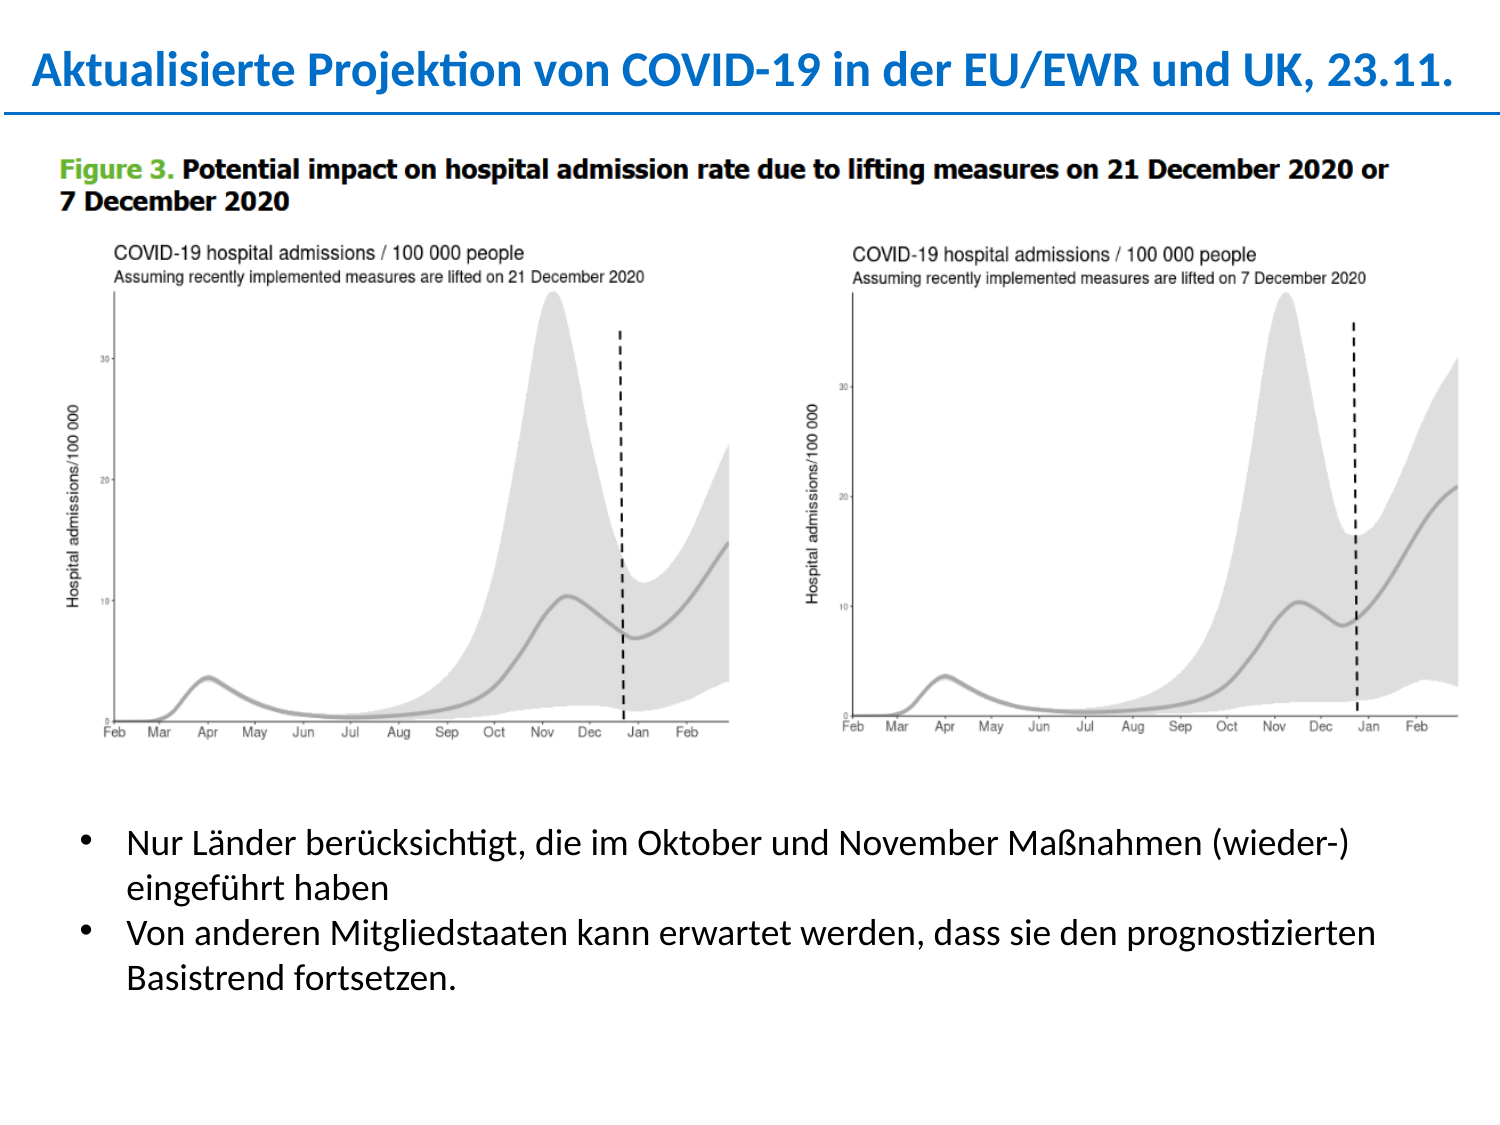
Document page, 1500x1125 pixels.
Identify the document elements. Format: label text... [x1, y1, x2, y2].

picture [31, 148, 1475, 750]
text_box Nur Länder berücksichtigt, die im Oktober und November Maßnahmen (wieder-) eingeführt haben Von anderen Mitgliedstaaten kann erwartet werden, dass sie den prognostizierten Basistrend fortsetzen. [64, 810, 1475, 1005]
text_box Aktualisierte Projektion von COVID-19 in der EU/EWR und UK, 23.11. [31, 36, 1476, 97]
